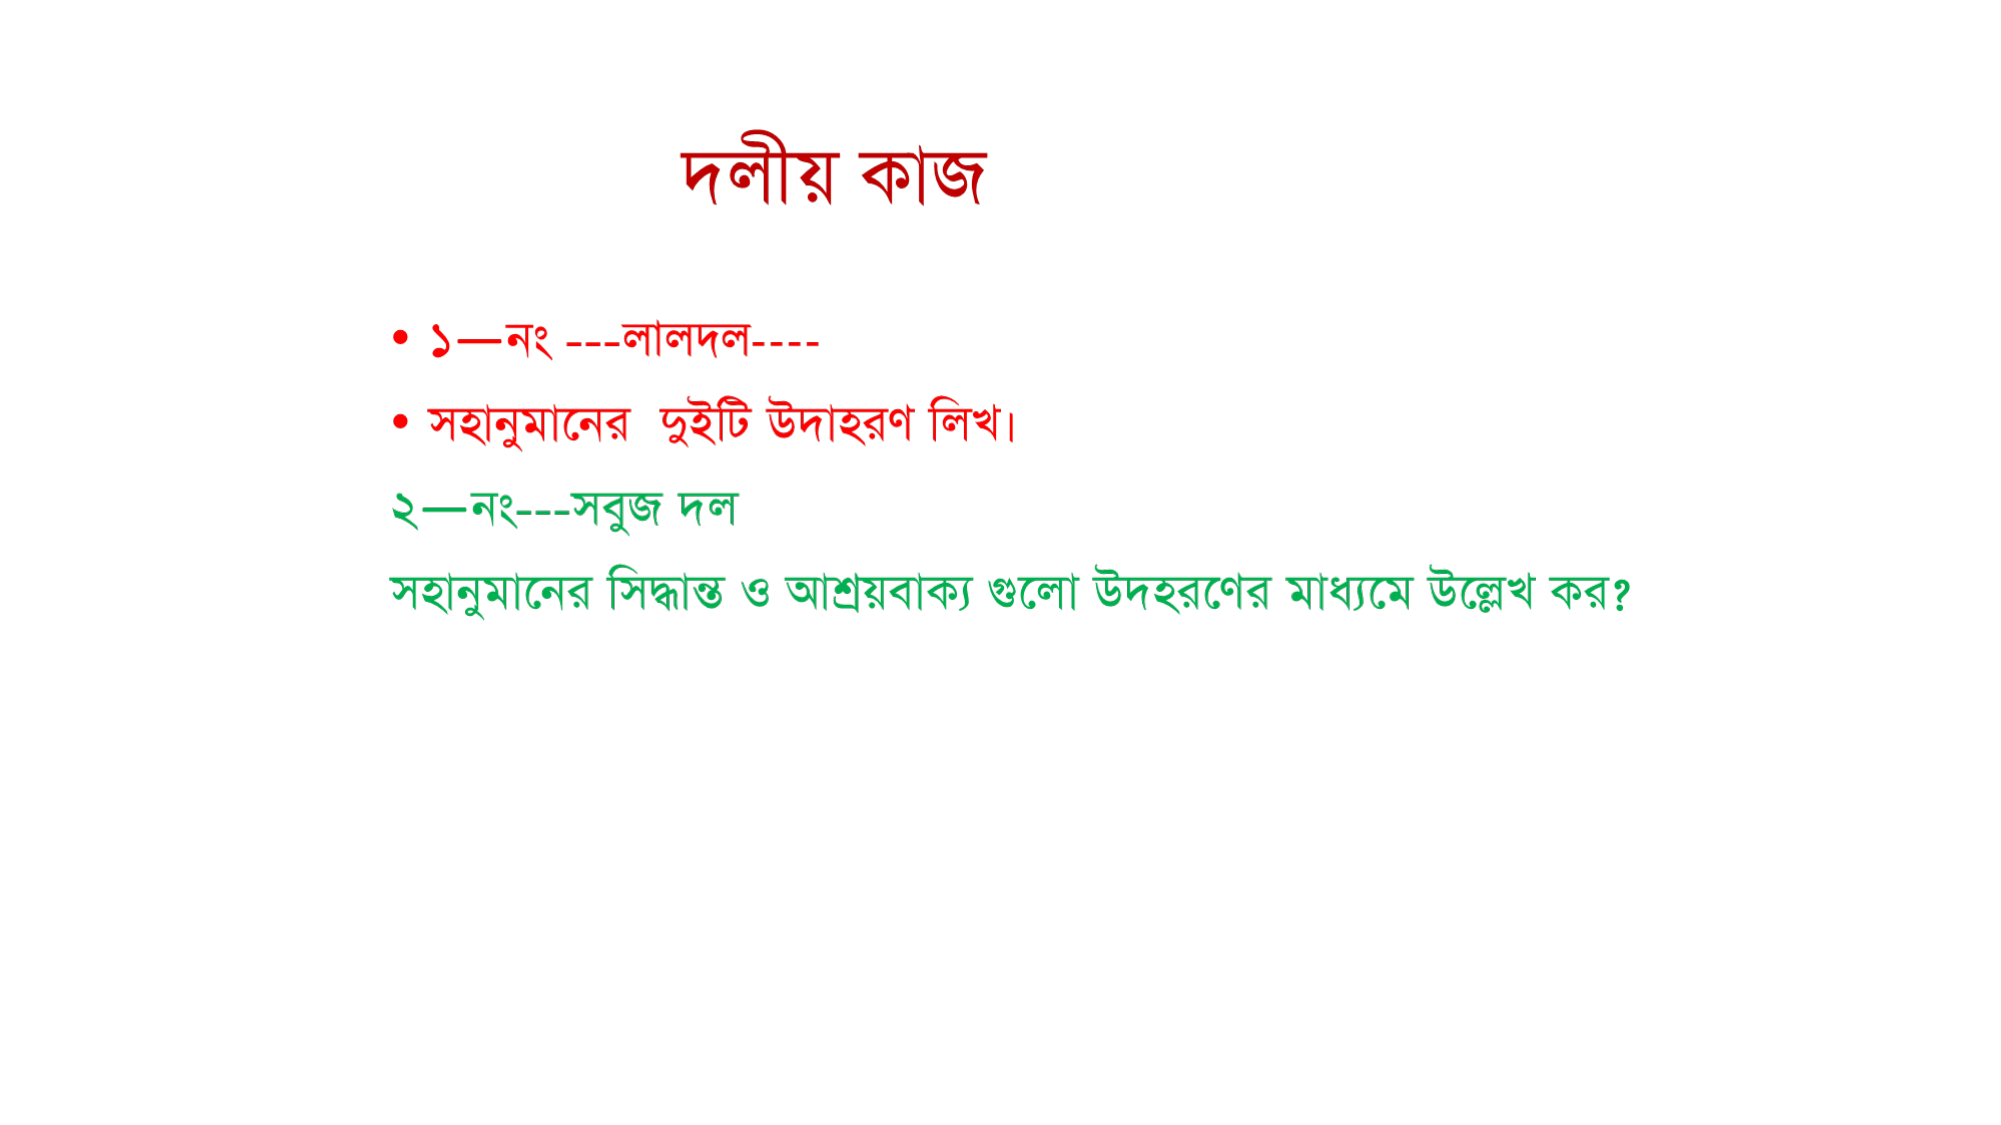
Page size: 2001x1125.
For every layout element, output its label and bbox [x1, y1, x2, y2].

list [355, 285, 1666, 662]
picture [0, 92, 1040, 286]
